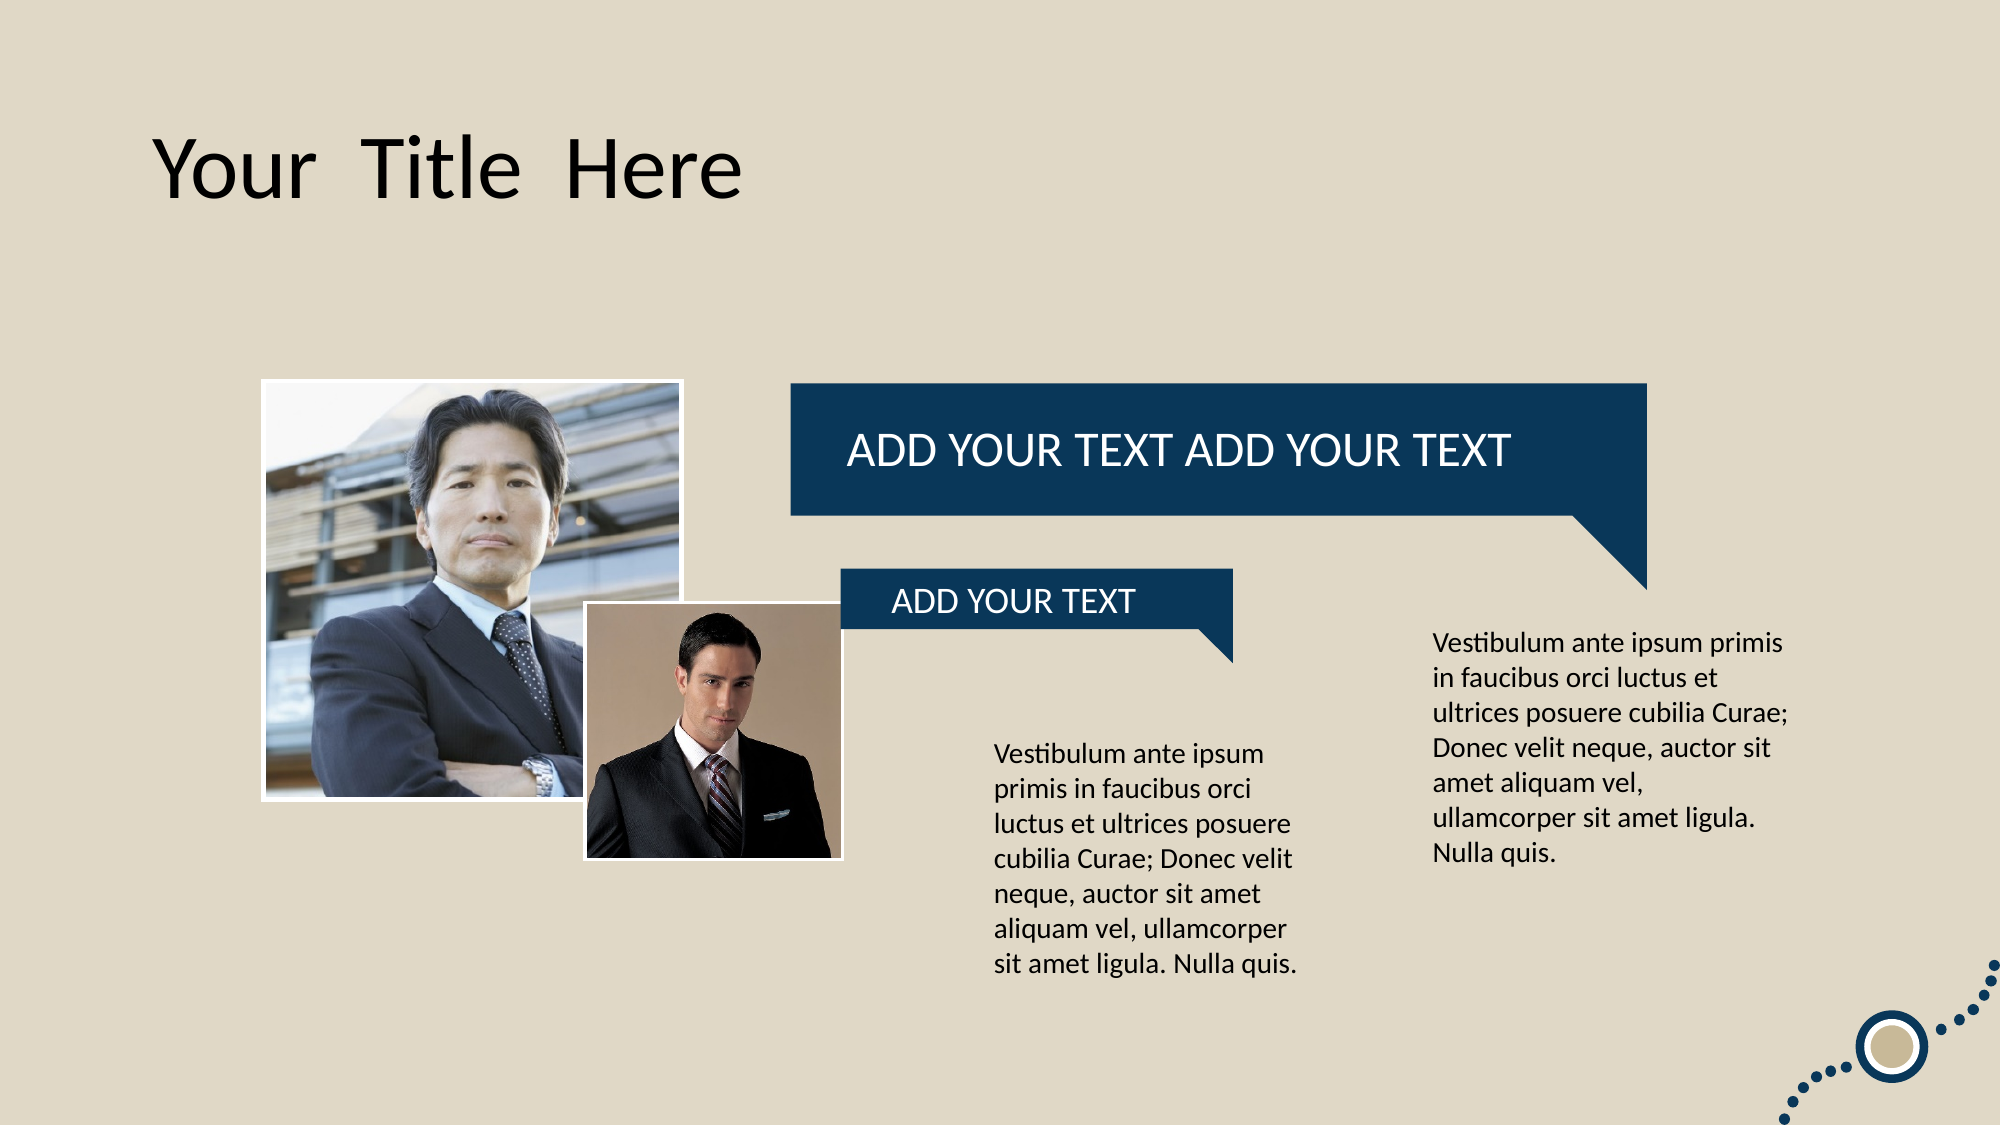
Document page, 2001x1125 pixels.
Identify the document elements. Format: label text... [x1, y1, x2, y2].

text_box ADD YOUR TEXT ADD YOUR TEXT [831, 409, 1527, 485]
picture [265, 383, 842, 859]
text_box [840, 568, 1233, 664]
text_box ADD YOUR TEXT [876, 568, 1160, 629]
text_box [1778, 959, 2000, 1125]
text_box Vestibulum ante ipsum primis in faucibus orci luctus et ultrices posuere cubilia Curae; Donec velit neque, auctor sit amet aliquam vel, ullamcorper sit amet ligula. Nulla quis. [978, 727, 1326, 987]
text_box [790, 383, 1647, 591]
text_box Vestibulum ante ipsum primis in faucibus orci luctus et ultrices posuere cubilia Curae; Donec velit neque, auctor sit amet aliquam vel, ullamcorper sit amet ligula. Nulla quis. [1417, 615, 1805, 876]
title Your Title Here [137, 59, 1863, 278]
